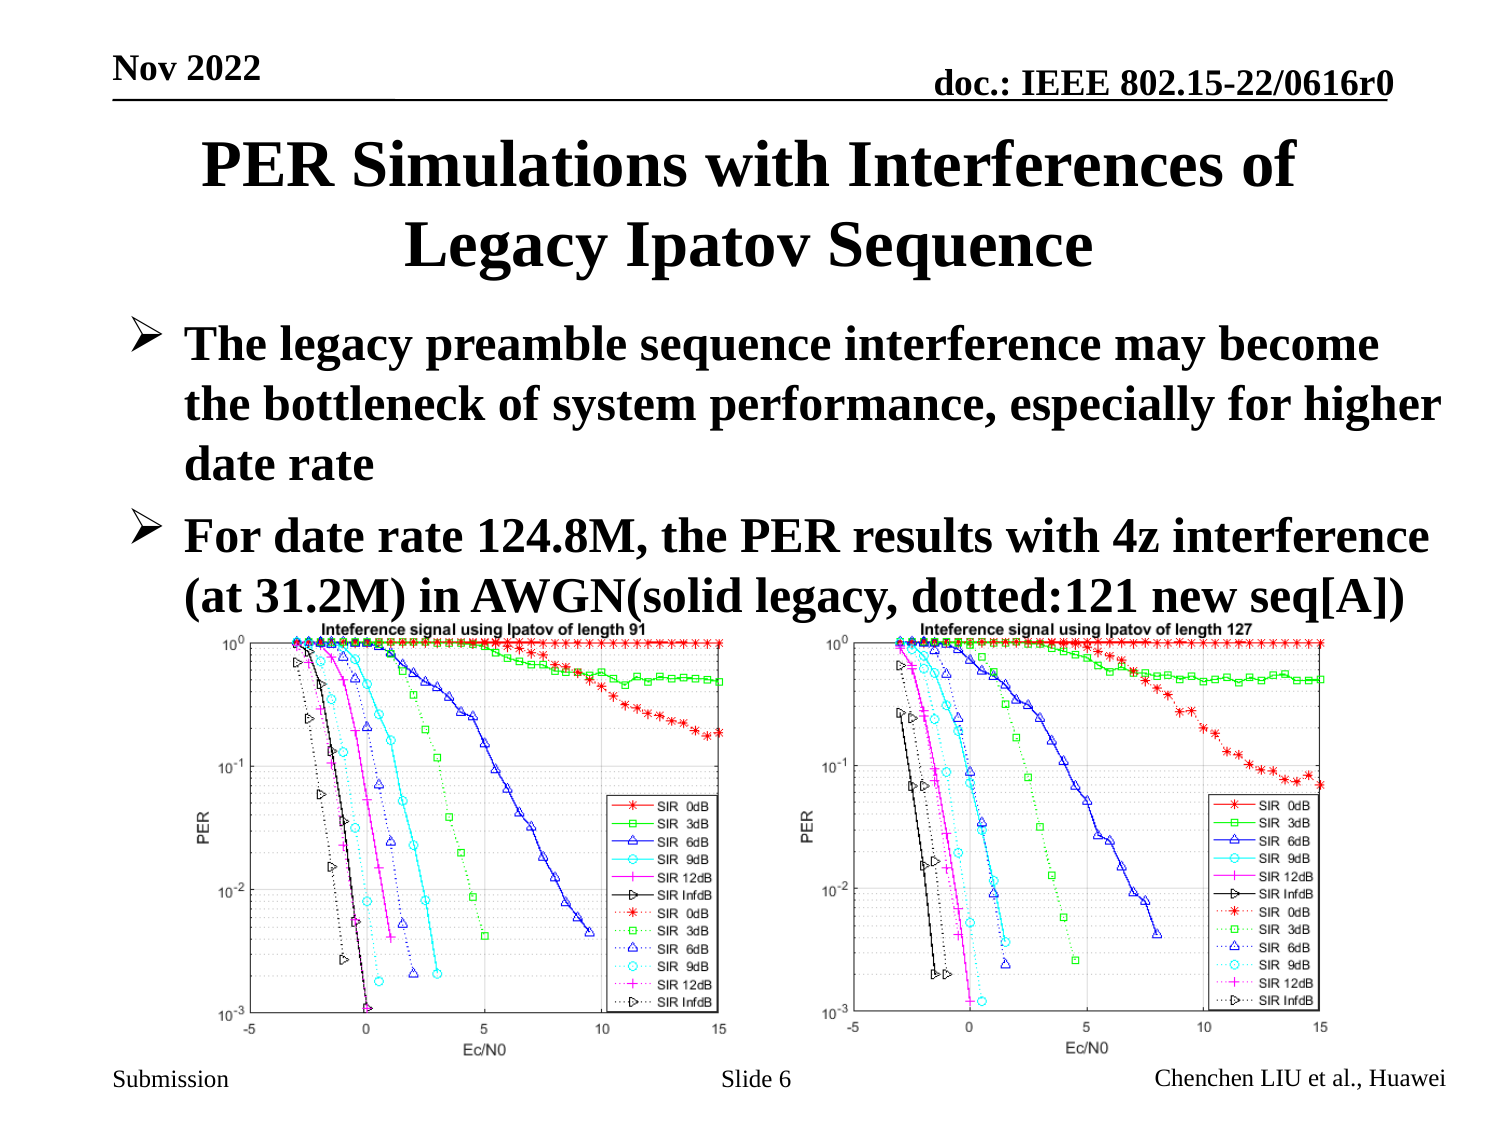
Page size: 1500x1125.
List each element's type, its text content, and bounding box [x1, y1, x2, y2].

slide_number Slide 6 [712, 1069, 800, 1123]
list The legacy preamble sequence interference may become the bottleneck of system performance, especially for higher date rate For date rate 124.8M, the PER results with 4z interference (at 31.2M) in AWGN(solid legacy, dotted:121 new seq[A]) [112, 302, 1471, 978]
title PER Simulations with Interferences of Legacy Ipatov Sequence [112, 112, 1388, 288]
picture [170, 609, 1377, 1063]
